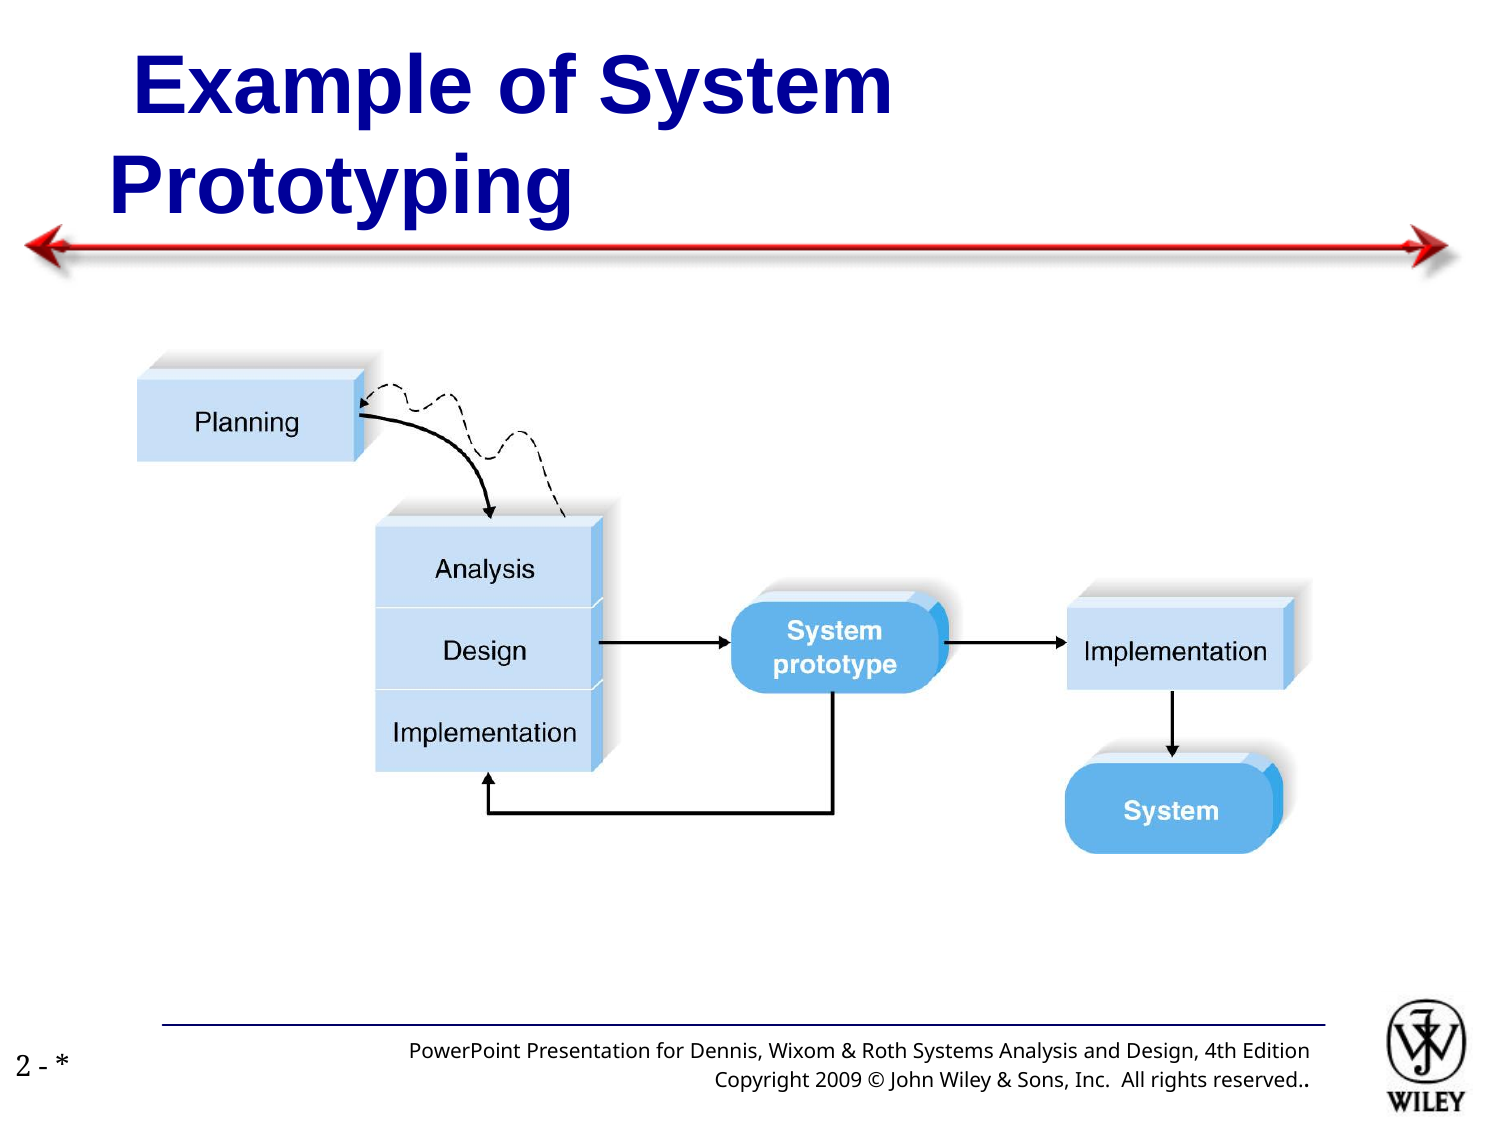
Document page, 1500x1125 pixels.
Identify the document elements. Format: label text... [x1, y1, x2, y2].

text_box PowerPoint Presentation for Dennis, Wixom & Roth Systems Analysis and Design, 4th Edition Copyright 2009 © John Wiley & Sons, Inc. All rights reserved.. [287, 1024, 1325, 1100]
picture [24, 224, 1471, 291]
text_box 2 - * [0, 1049, 125, 1125]
title Example of System Prototyping [93, 50, 1369, 238]
picture [137, 349, 1313, 854]
picture [1381, 991, 1473, 1117]
